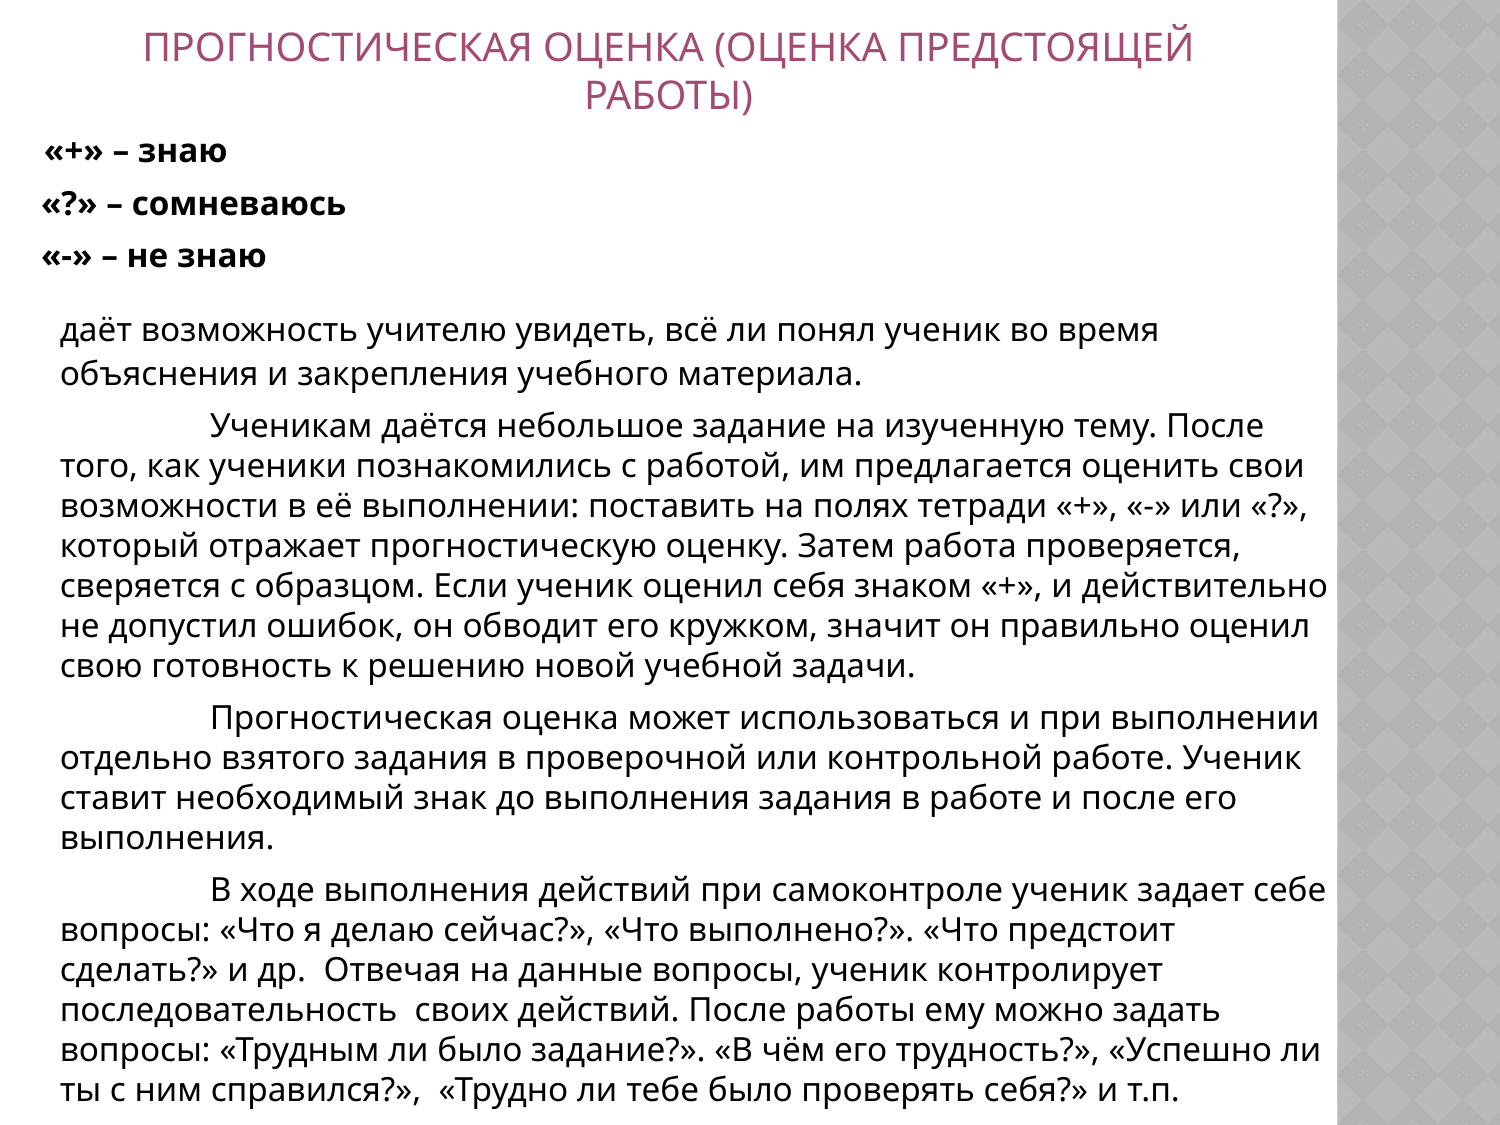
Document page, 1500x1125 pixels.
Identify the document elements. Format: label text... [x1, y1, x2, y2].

list «+» – знаю «?» – сомневаюсь «-» – не знаю даёт возможность учителю увидеть, всё ли понял ученик во время объяснения и закрепления учебного материала. Ученикам даётся небольшое задание на изученную тему. После того, как ученики познакомились с работой, им предлагается оценить свои возможности в её выполнении: поставить на полях тетради «+», «-» или «?», который отражает прогностическую оценку. Затем работа проверяется, сверяется с образцом. Если ученик оценил себя знаком «+», и действительно не допустил ошибок, он обводит его кружком, значит он правильно оценил свою готовность к решению новой учебной задачи. Прогностическая оценка может использоваться и при выполнении отдельно взятого задания в проверочной или контрольной работе. Ученик ставит необходимый знак до выполнения задания в работе и после его выполнения. В ходе выполнения действий при самоконтроле ученик задает себе вопросы: «Что я делаю сейчас?», «Что выполнено?». «Что предстоит сделать?» и др. Отвечая на данные вопросы, ученик контролирует последовательность своих действий. После работы ему можно задать вопросы: «Трудным ли было задание?». «В чём его трудность?», «Успешно ли ты с ним справился?», «Трудно ли тебе было проверять себя?» и т.п. [0, 117, 1348, 1079]
title Прогностическая оценка (оценка предстоящей работы) [75, 0, 1263, 117]
